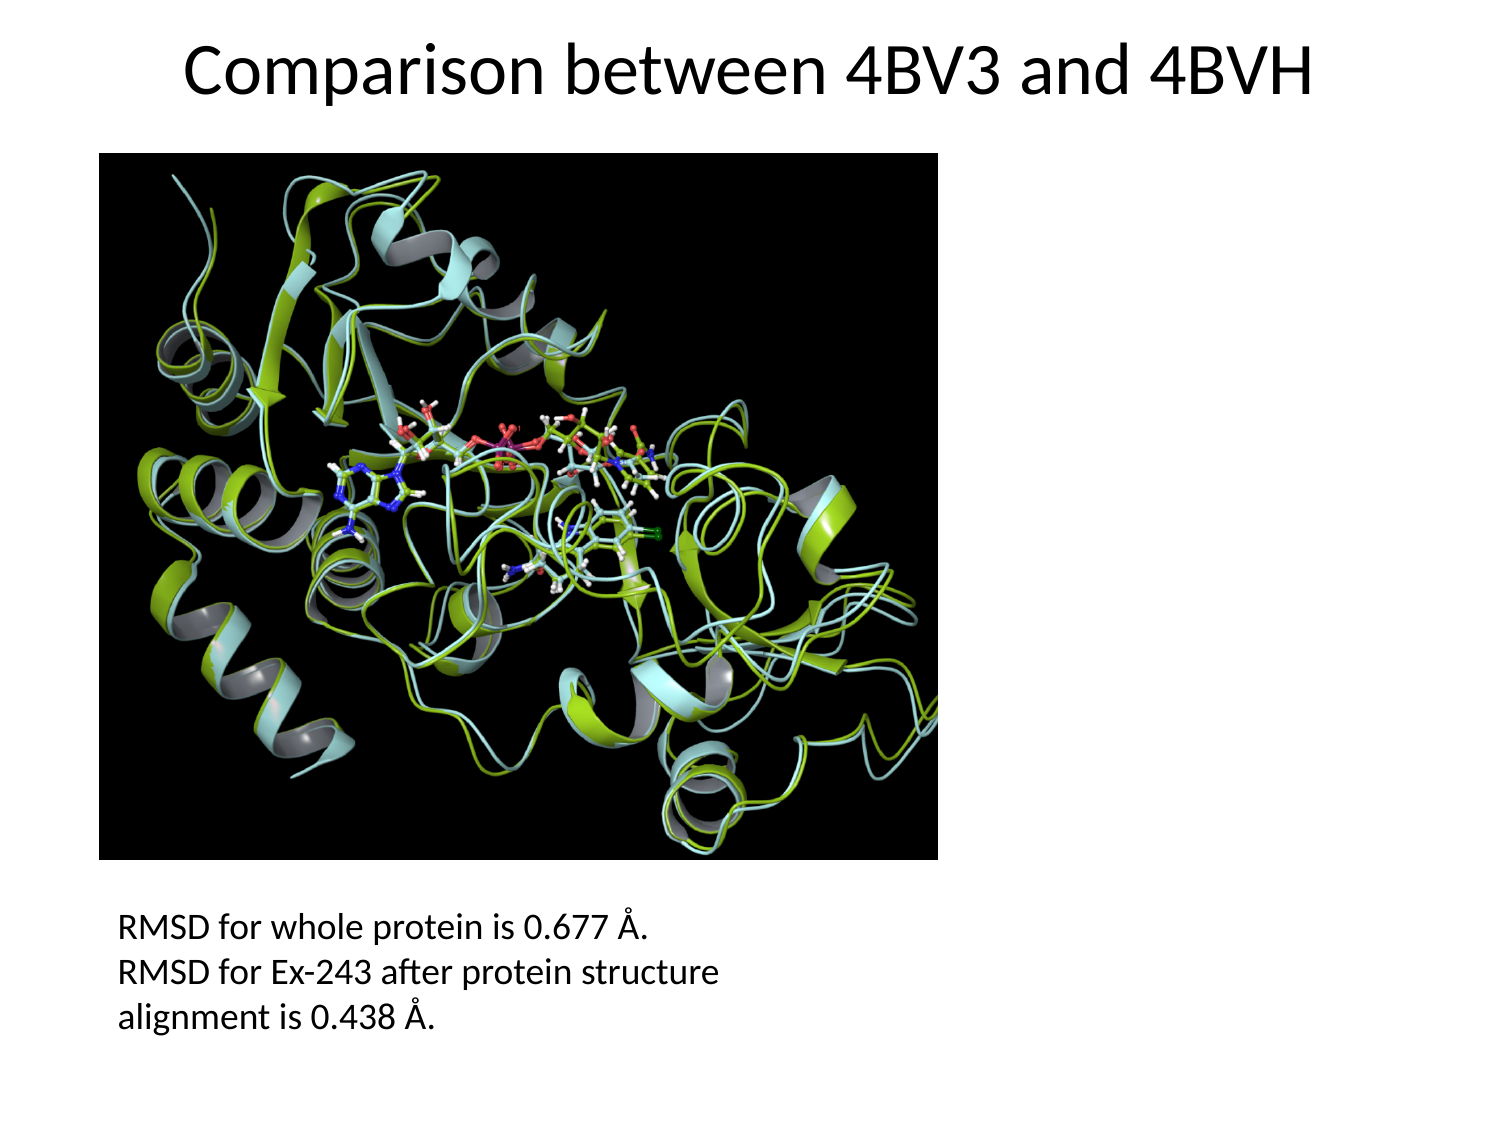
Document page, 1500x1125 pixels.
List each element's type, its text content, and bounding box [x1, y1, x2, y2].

title Comparison between 4BV3 and 4BVH [75, 12, 1425, 118]
picture [99, 152, 938, 861]
text_box RMSD for whole protein is 0.677 Å. RMSD for Ex-243 after protein structure alignment is 0.438 Å. [102, 895, 853, 1045]
